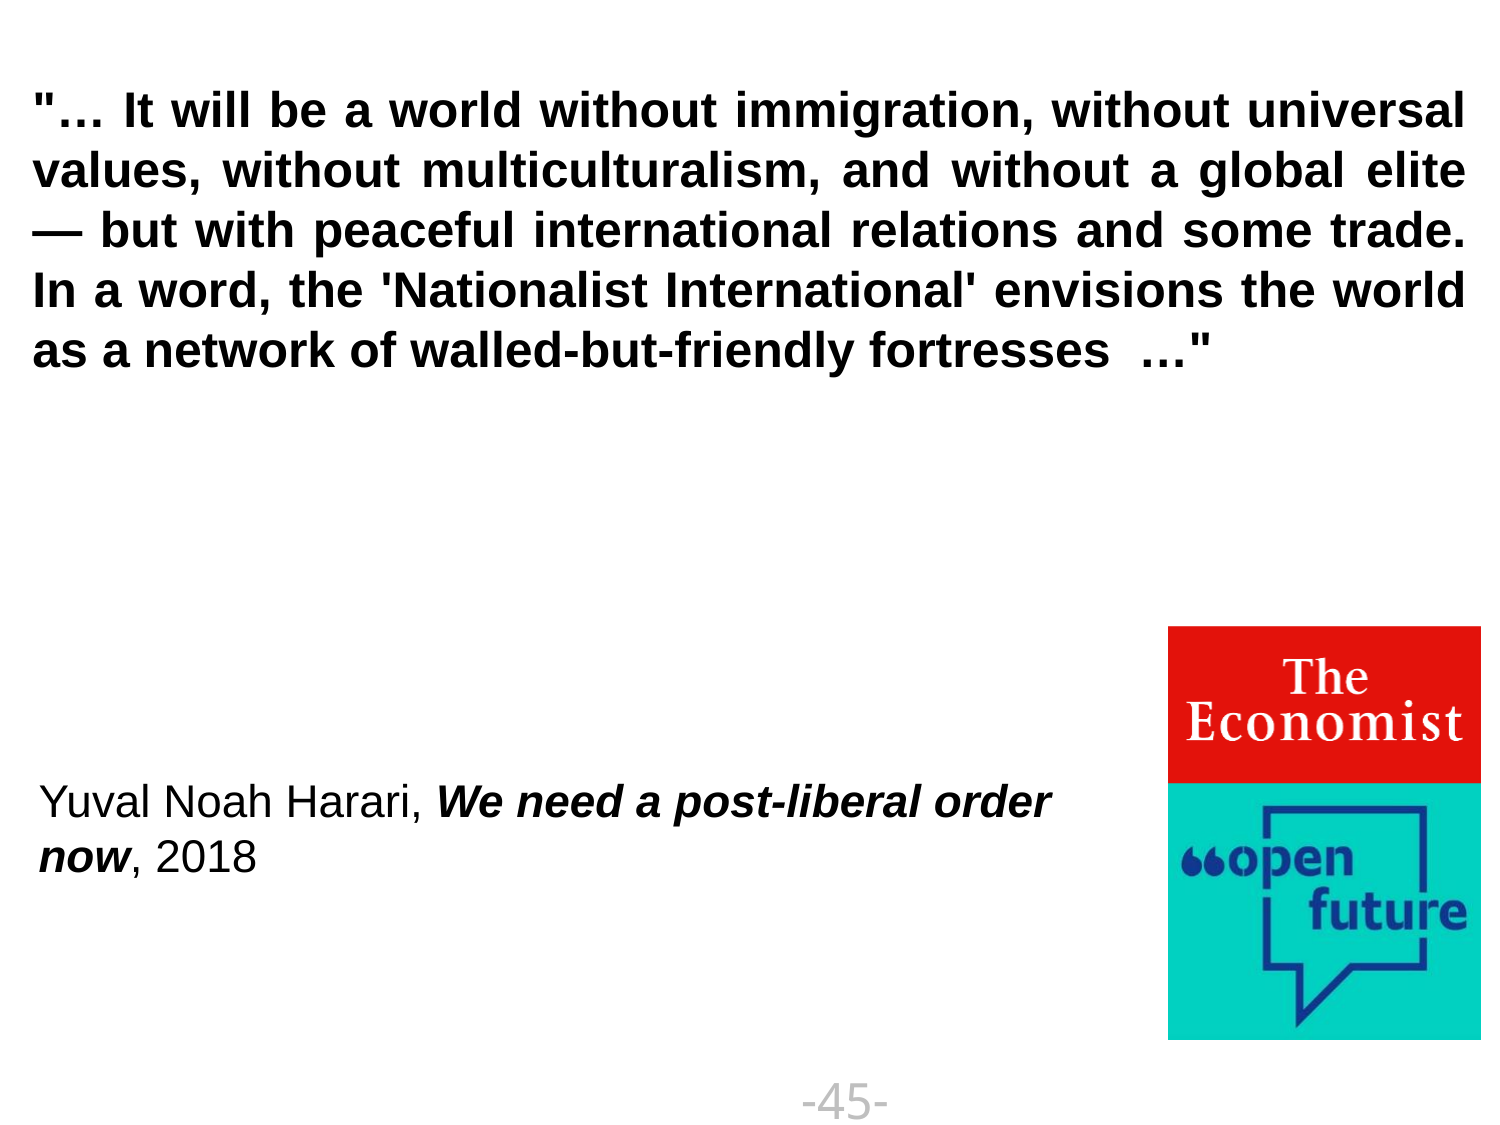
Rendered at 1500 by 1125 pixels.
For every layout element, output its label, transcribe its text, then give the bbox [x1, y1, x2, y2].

text_box "… It will be a world without immigration, without universal values, without multiculturalism, and without a global elite — but with peaceful international relations and some trade. In a word, the 'Nationalist International' envisions the world as a network of walled-but-friendly fortresses …" [17, 70, 1483, 386]
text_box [1168, 626, 1482, 1040]
text_box Yuval Noah Harari, We need a post-liberal order now, 2018 [23, 764, 1097, 890]
